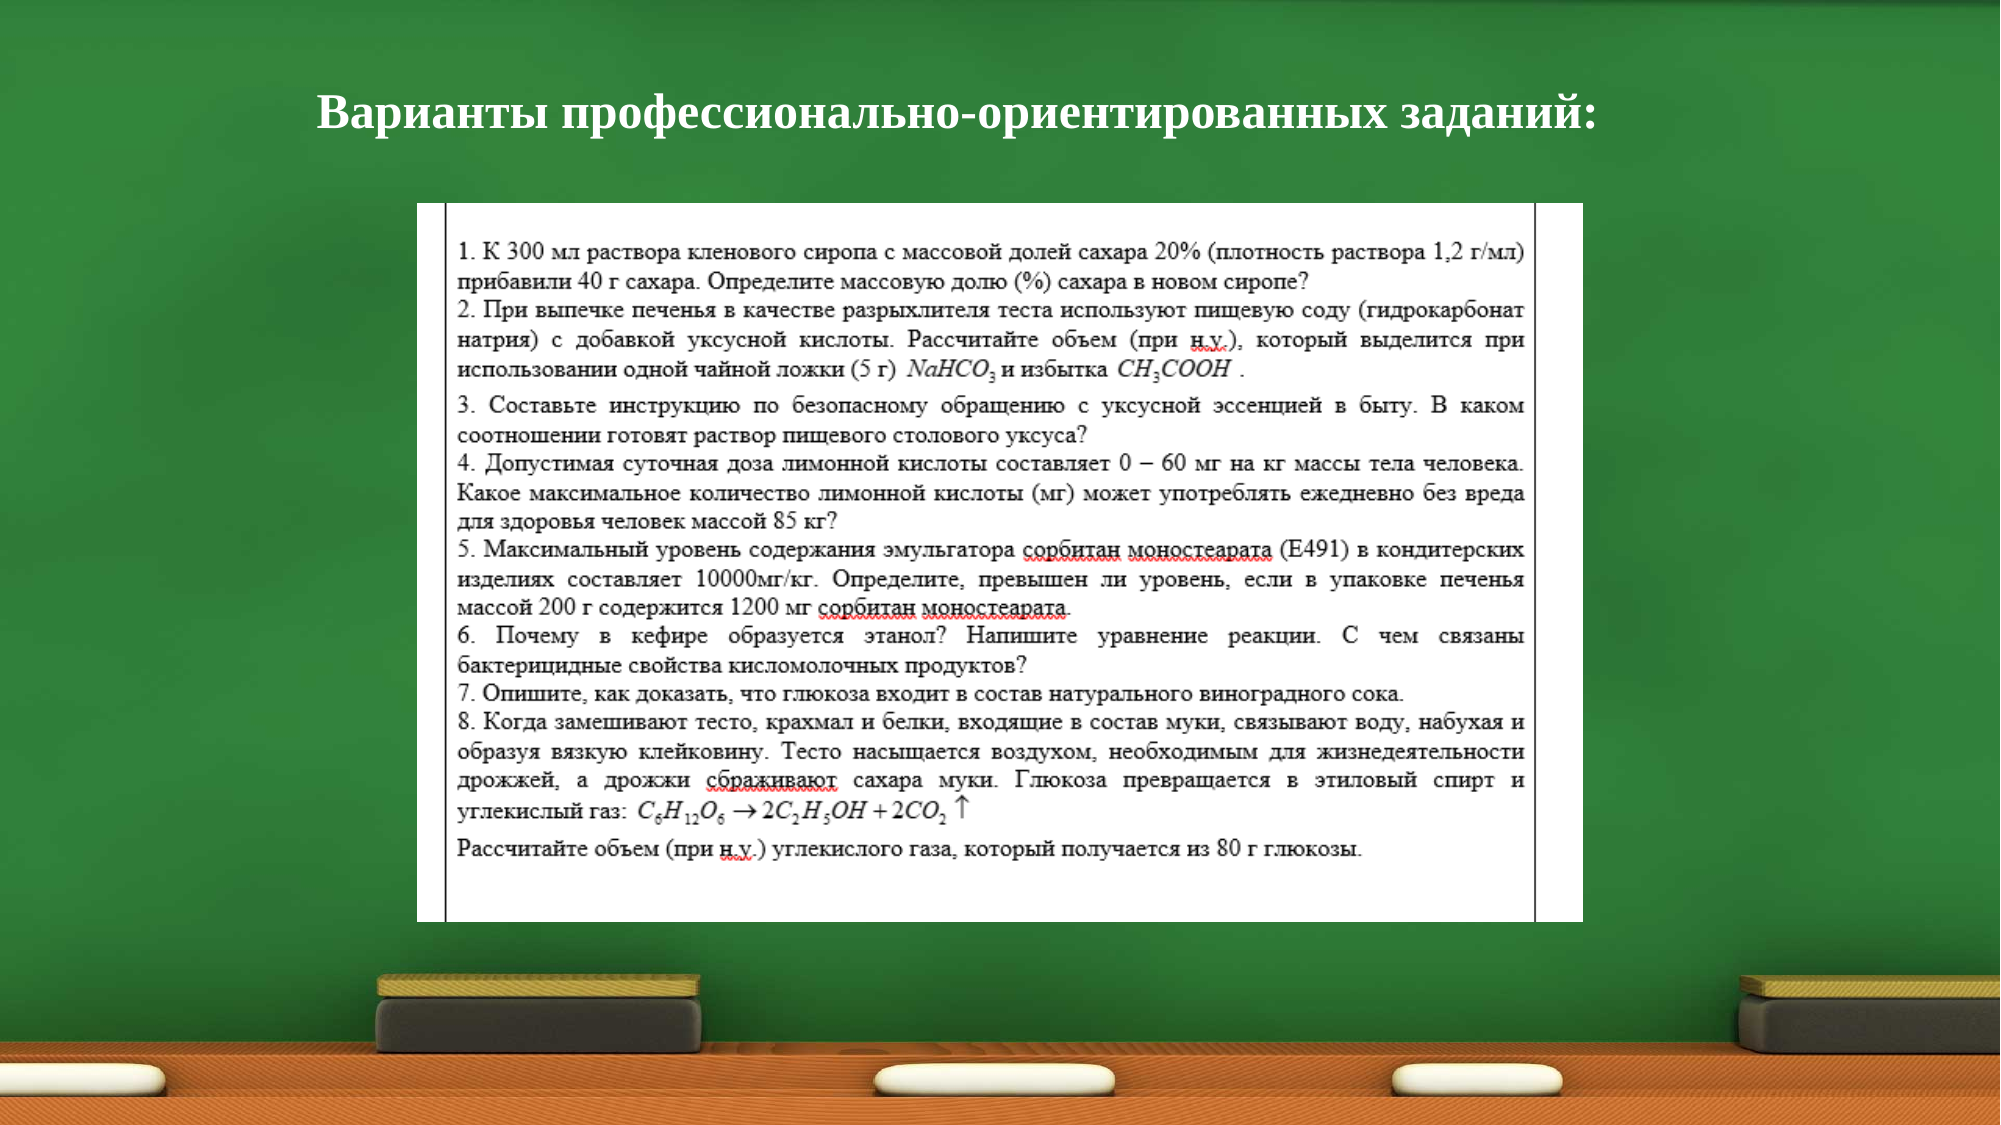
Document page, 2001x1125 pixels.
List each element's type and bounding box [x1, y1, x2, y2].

picture [417, 203, 1583, 922]
list [0, 0, 2000, 1125]
